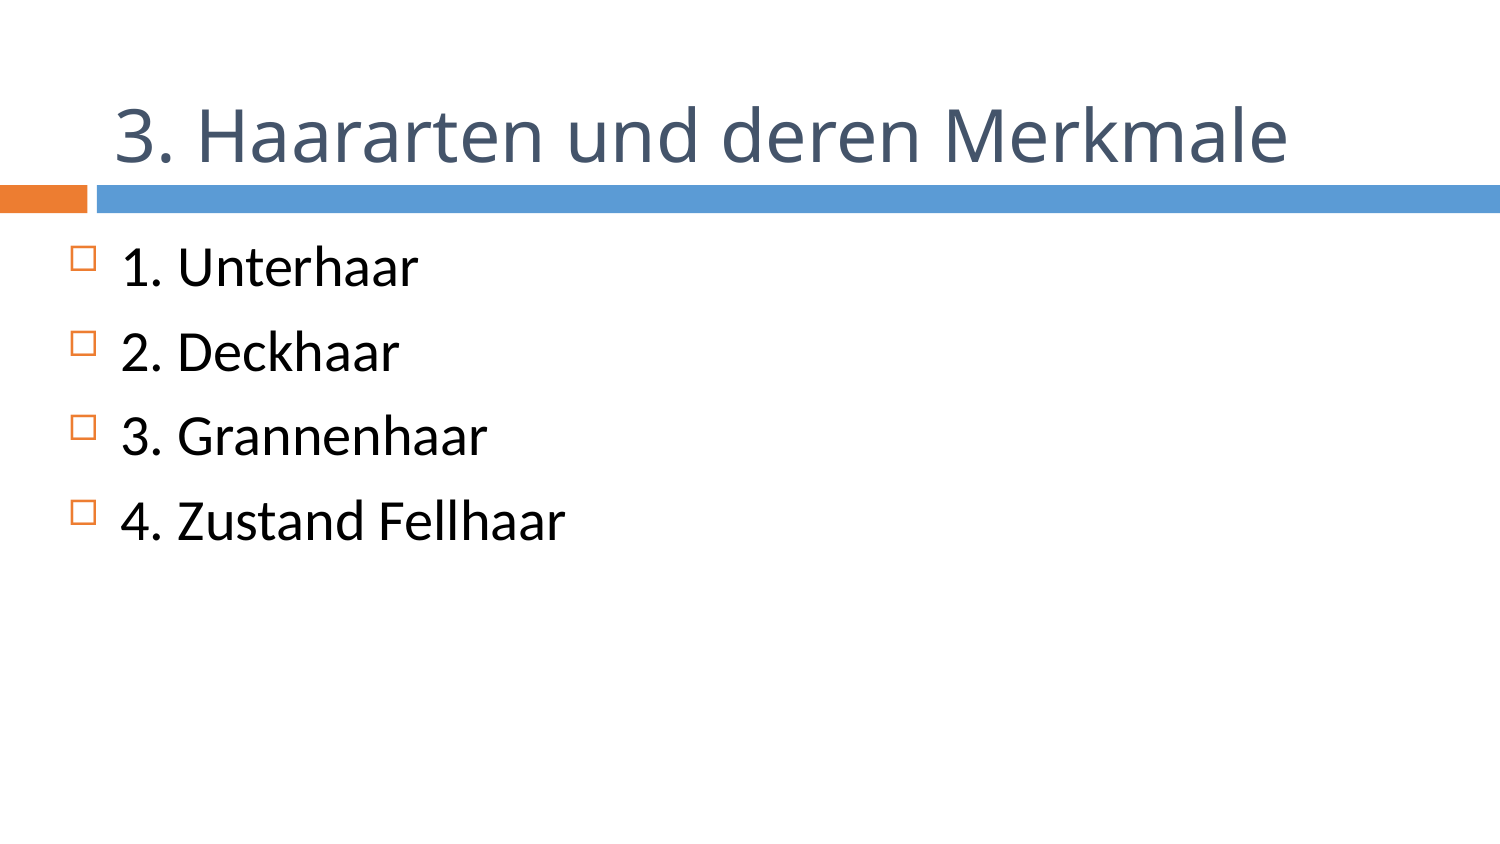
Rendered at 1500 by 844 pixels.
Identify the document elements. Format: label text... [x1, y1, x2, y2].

title 3. Haararten und deren Merkmale [99, 19, 1438, 185]
list 1. Unterhaar 2. Deckhaar 3. Grannenhaar 4. Zustand Fellhaar [53, 221, 916, 758]
